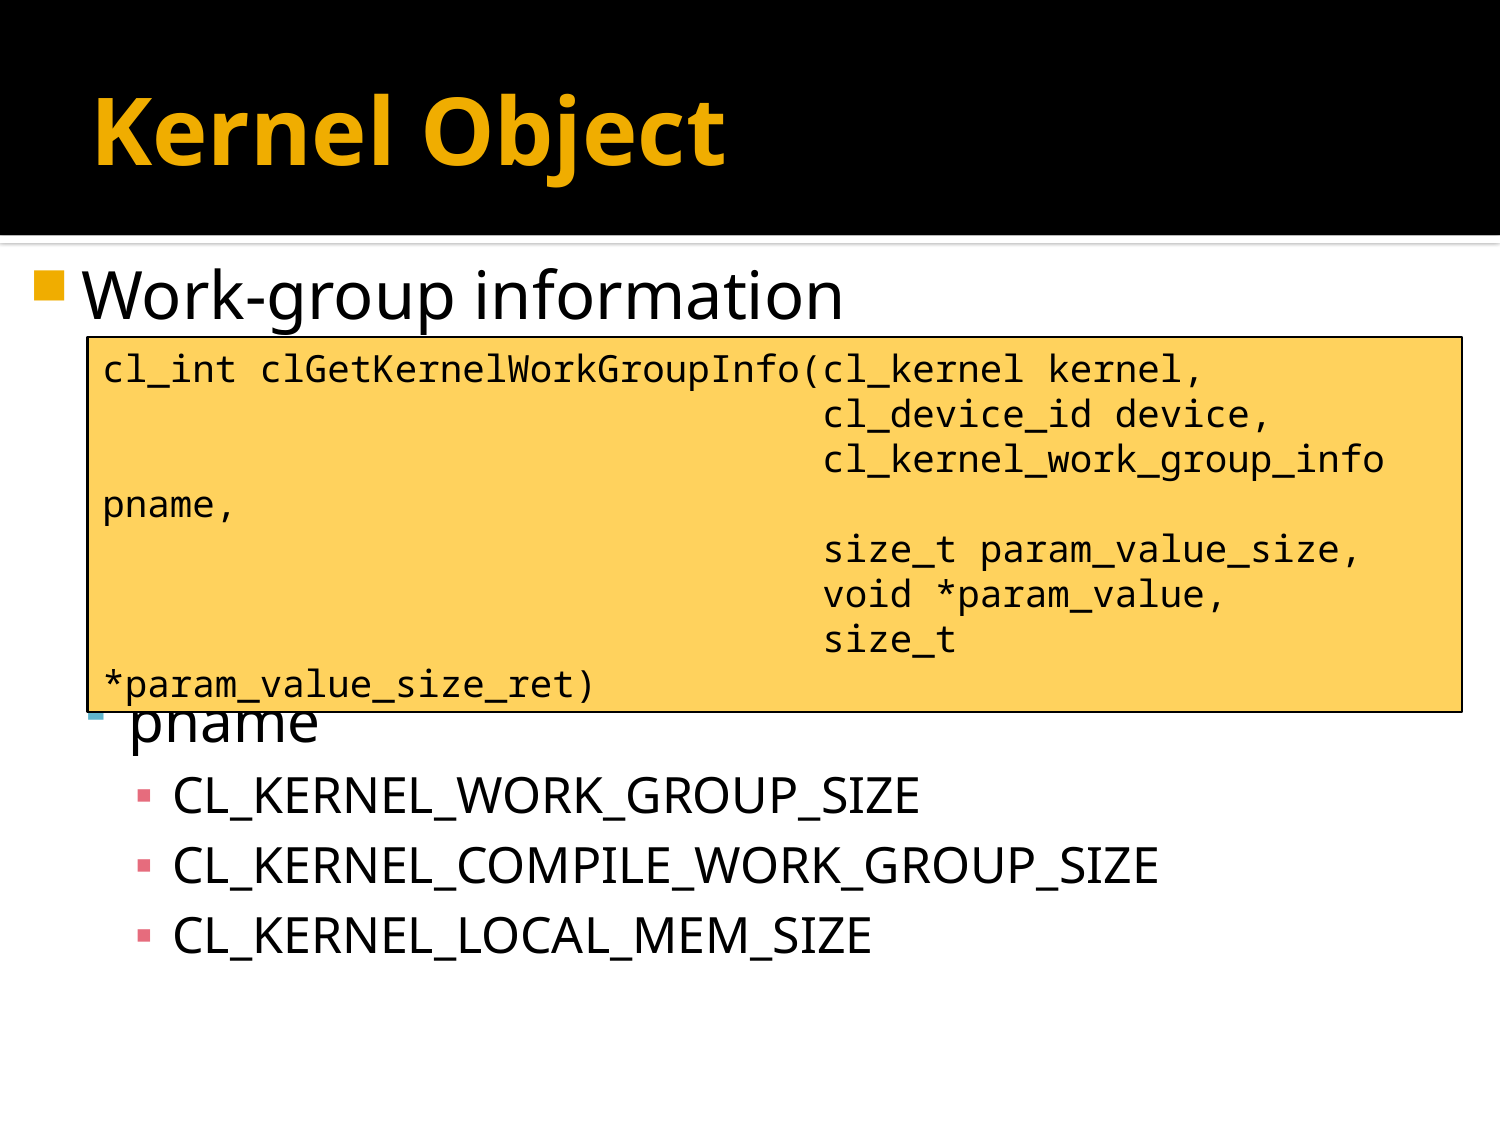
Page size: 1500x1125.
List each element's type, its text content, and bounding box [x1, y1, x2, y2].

title Kernel Object [75, 25, 1425, 231]
text_box cl_int clGetKernelWorkGroupInfo(cl_kernel kernel, cl_device_id device, cl_kernel_work_group_info pname, size_t param_value_size, void *param_value, size_t *param_value_size_ret) [87, 337, 1463, 713]
list Work-group information pname CL_KERNEL_WORK_GROUP_SIZE CL_KERNEL_COMPILE_WORK_GROUP_SIZE CL_KERNEL_LOCAL_MEM_SIZE [0, 237, 1500, 1113]
